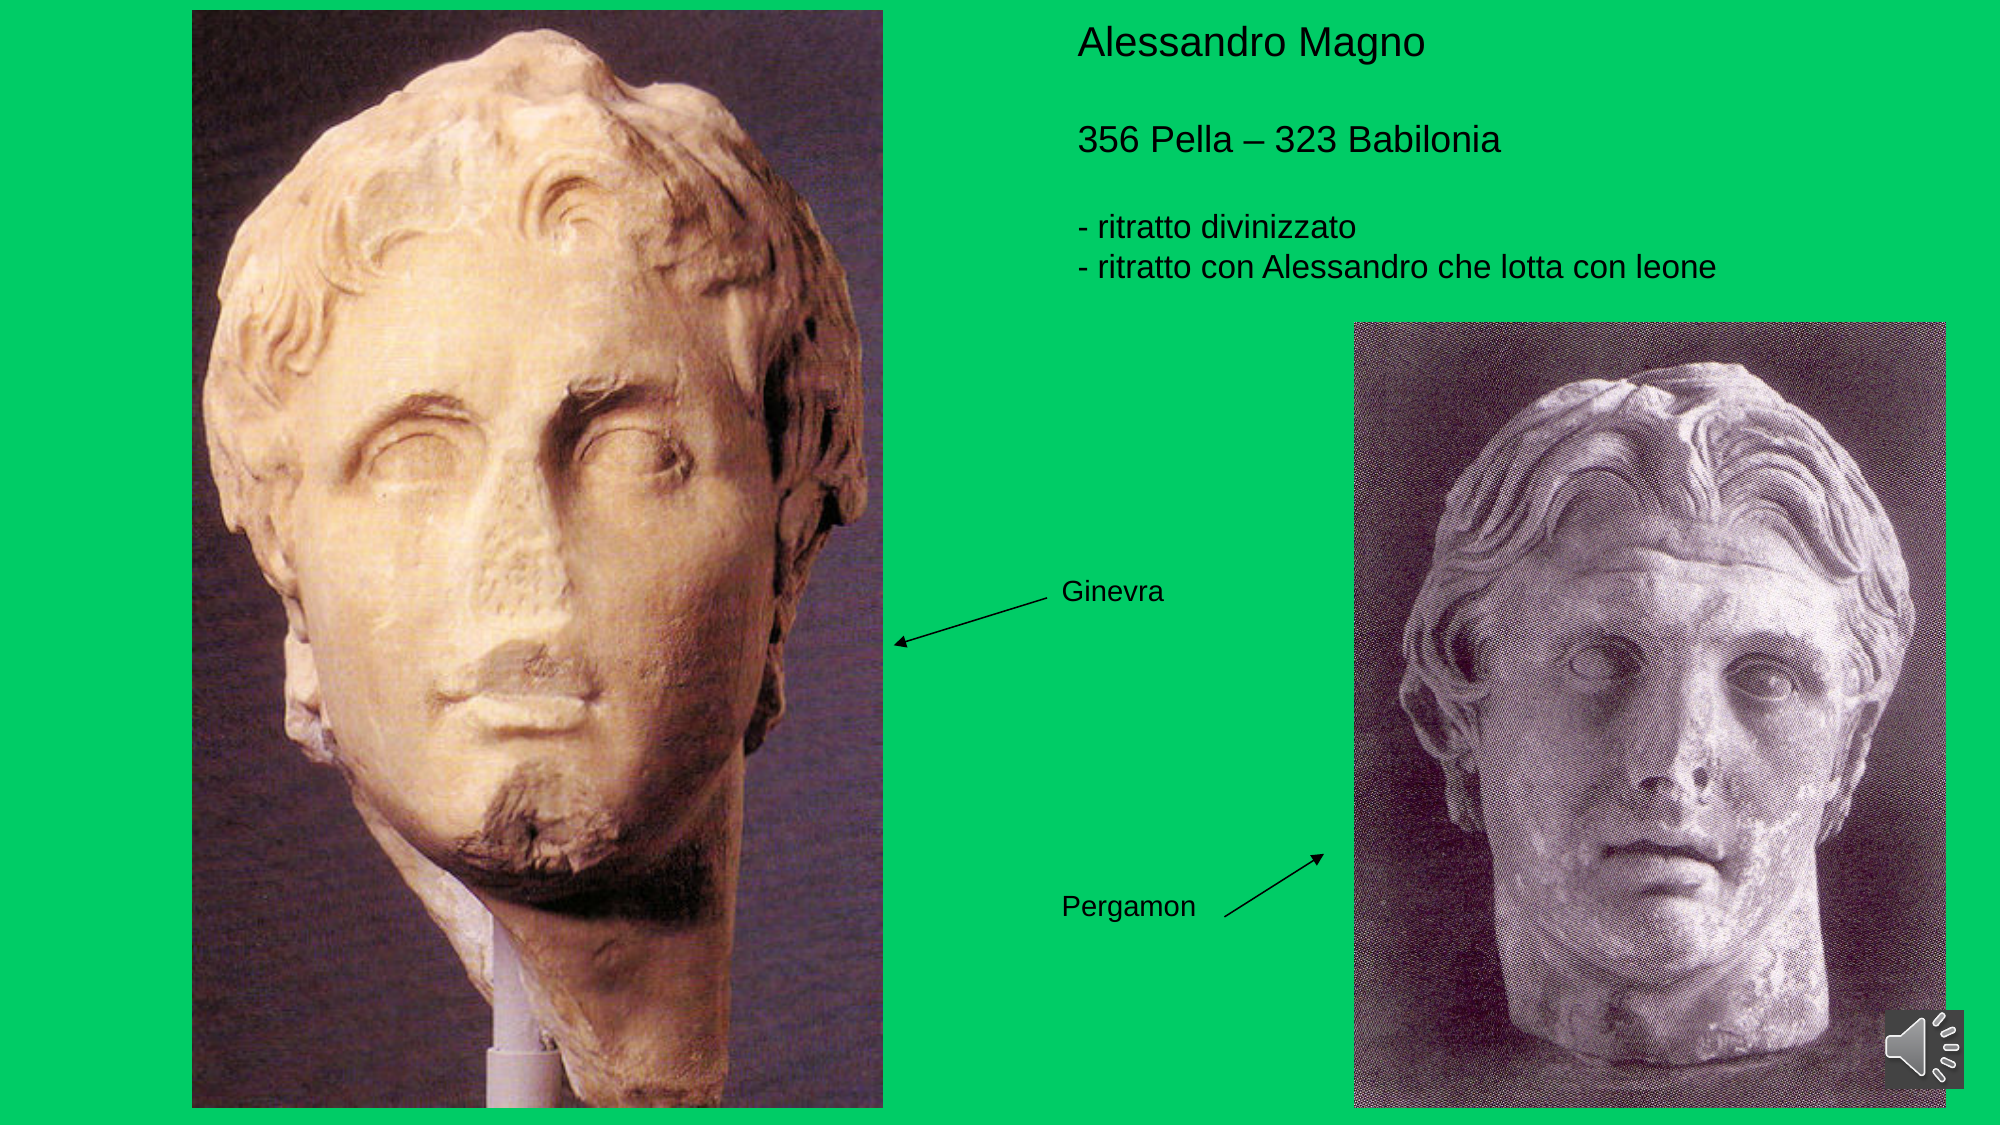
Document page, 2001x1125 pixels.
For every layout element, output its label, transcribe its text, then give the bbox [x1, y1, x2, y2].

text_box [893, 597, 1048, 648]
text_box Ginevra Pergamon [1046, 430, 1236, 930]
picture [1354, 322, 1965, 1108]
text_box Alessandro Magno 356 Pella – 323 Babilonia - ritratto divinizzato - ritratto con Alessandro che lotta con leone [1062, 7, 1734, 338]
text_box [1224, 853, 1325, 917]
picture [192, 10, 883, 1108]
